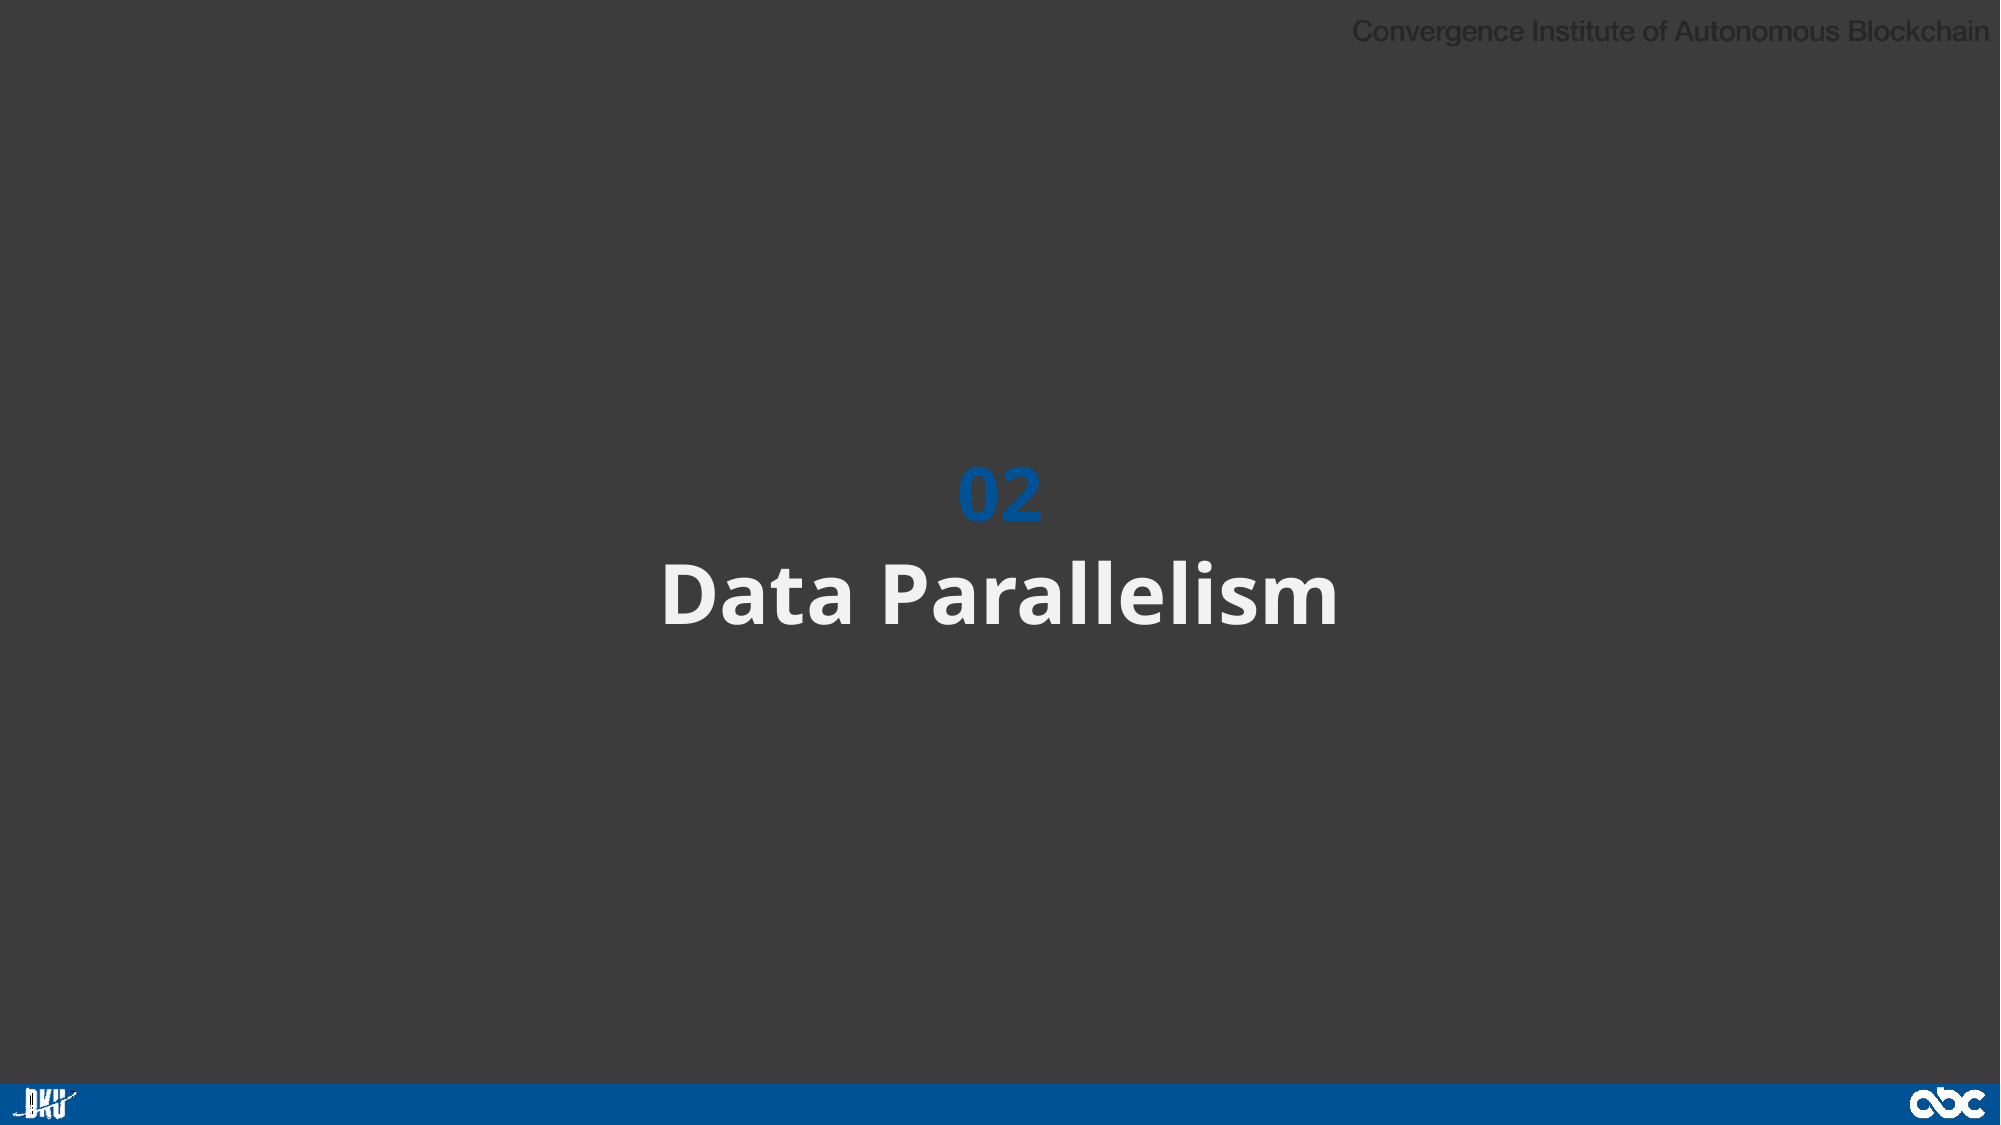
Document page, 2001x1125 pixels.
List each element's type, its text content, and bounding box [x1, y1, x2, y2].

text_box 02 [936, 438, 1064, 534]
text_box Data Parallelism [643, 534, 1357, 650]
